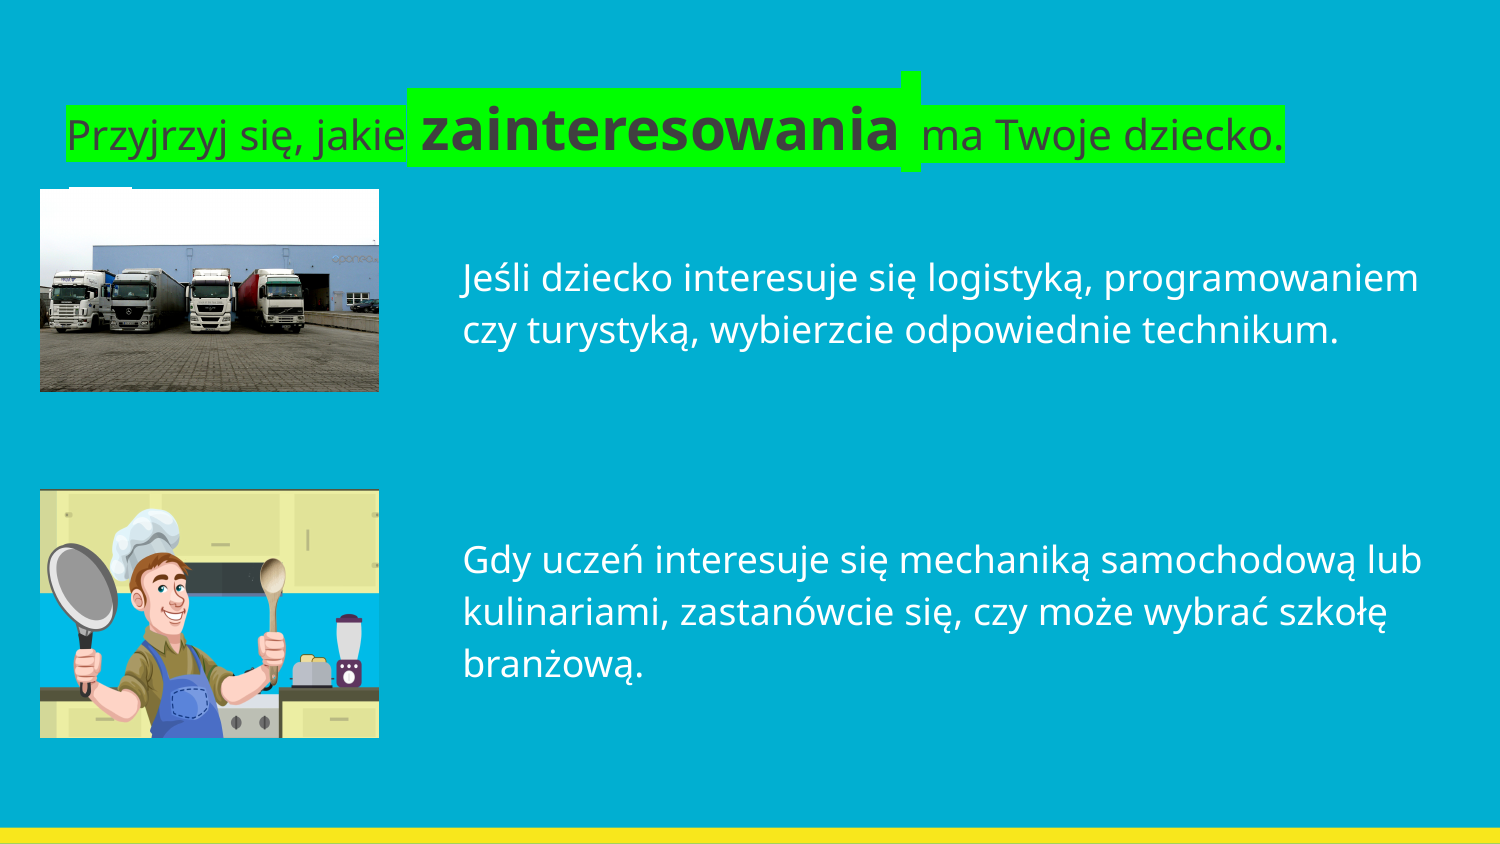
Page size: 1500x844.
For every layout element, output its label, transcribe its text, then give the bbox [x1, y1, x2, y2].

picture [40, 489, 379, 738]
list Jeśli dziecko interesuje się logistyką, programowaniem czy turystyką, wybierzcie odpowiednie technikum. Gdy uczeń interesuje się mechaniką samochodową lub kulinariami, zastanówcie się, czy może wybrać szkołę branżową. [447, 232, 1449, 750]
picture [40, 189, 379, 392]
title Przyjrzyj się, jakie zainteresowania ma Twoje dziecko. [51, 61, 1449, 233]
